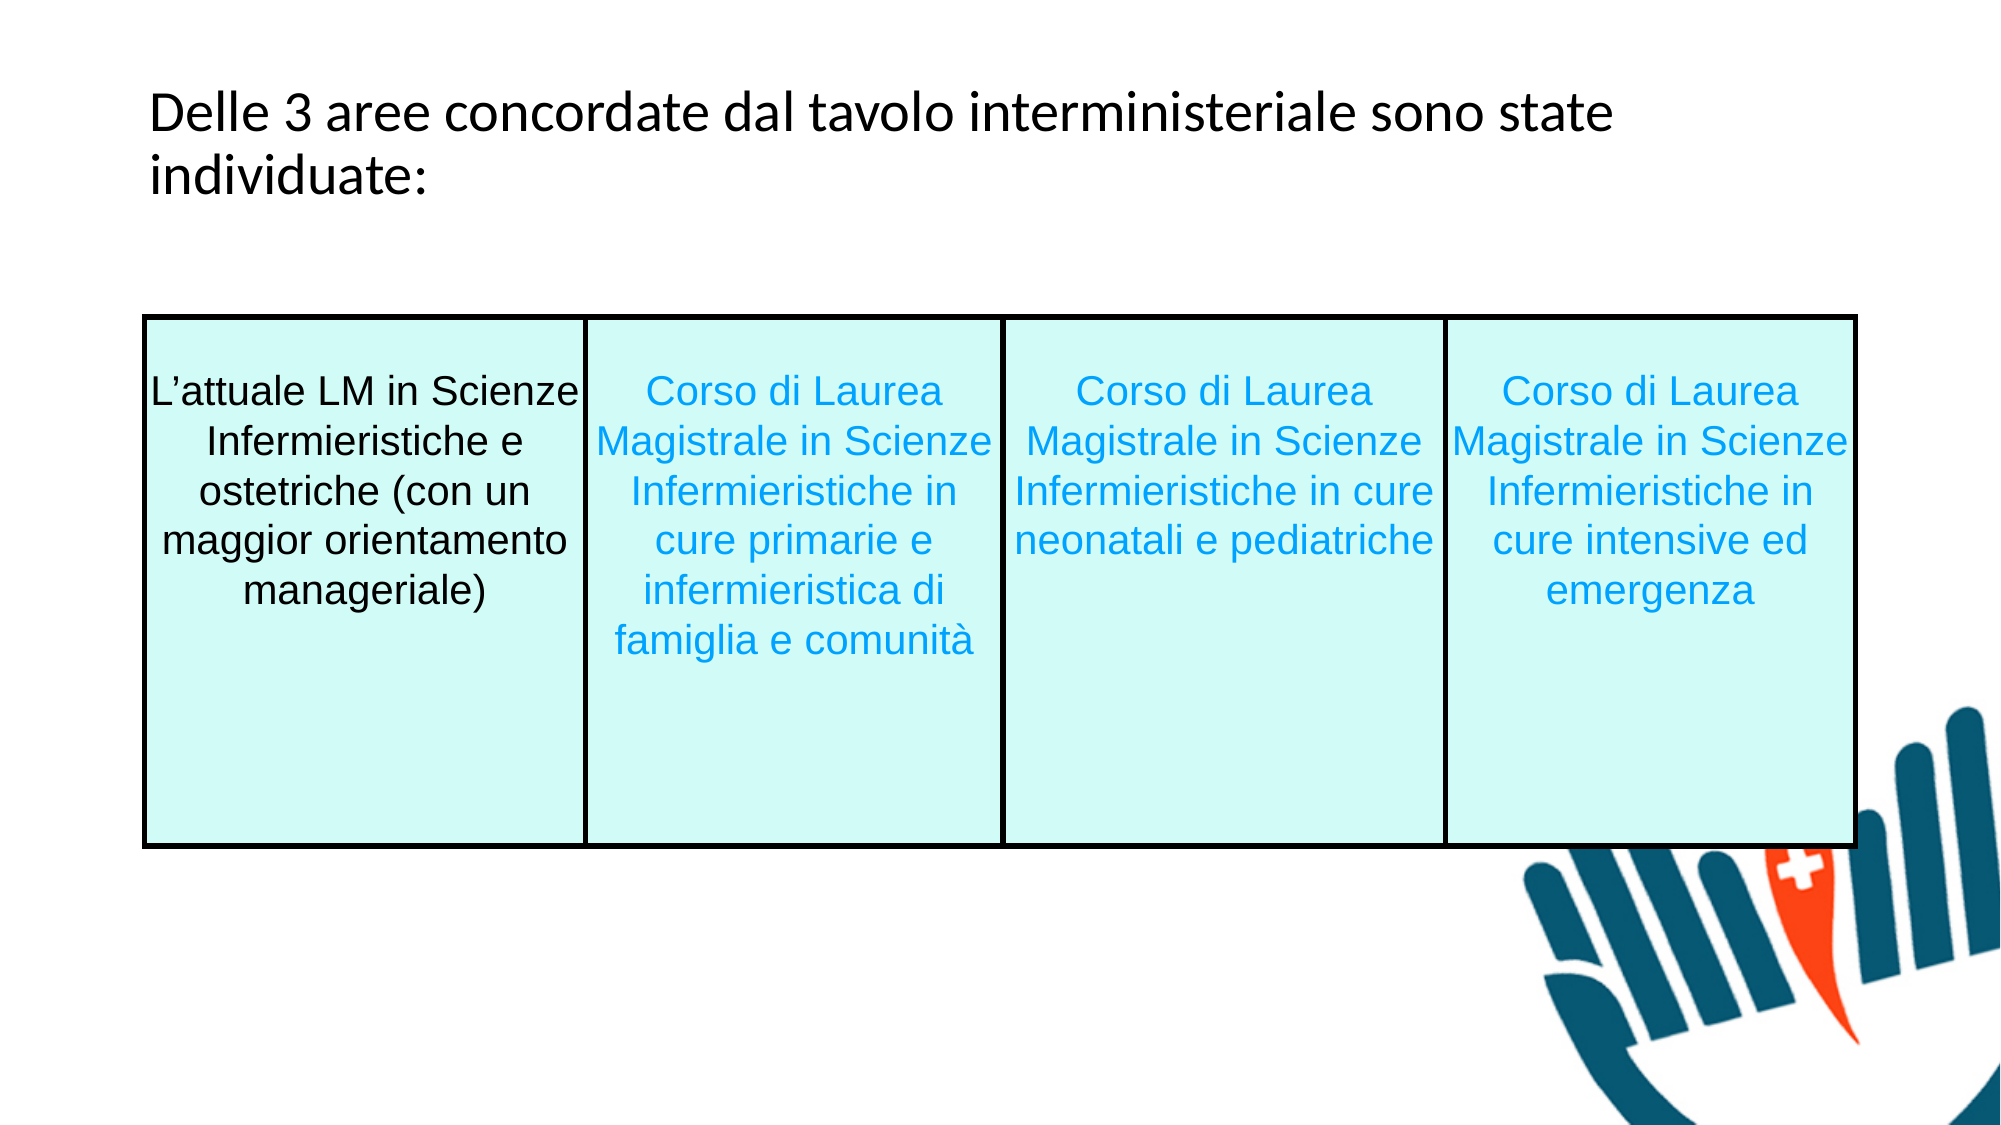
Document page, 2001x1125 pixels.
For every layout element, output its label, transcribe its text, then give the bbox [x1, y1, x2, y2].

picture [0, 0, 2001, 1125]
title Delle 3 aree concordate dal tavolo interministeriale sono state individuate: [141, 73, 1793, 216]
table_header Corso di Laurea Magistrale in Scienze Infermieristiche in cure primarie e infermieristica di famiglia e comunità [588, 320, 1000, 843]
table_header Corso di Laurea Magistrale in Scienze Infermieristiche in cure intensive ed emergenza [1448, 320, 1853, 843]
table_header Corso di Laurea Magistrale in Scienze Infermieristiche in cure neonatali e pediatriche [1006, 320, 1443, 843]
table_header L’attuale LM in Scienze Infermieristiche e ostetriche (con un maggior orientamento manageriale) [147, 320, 583, 843]
